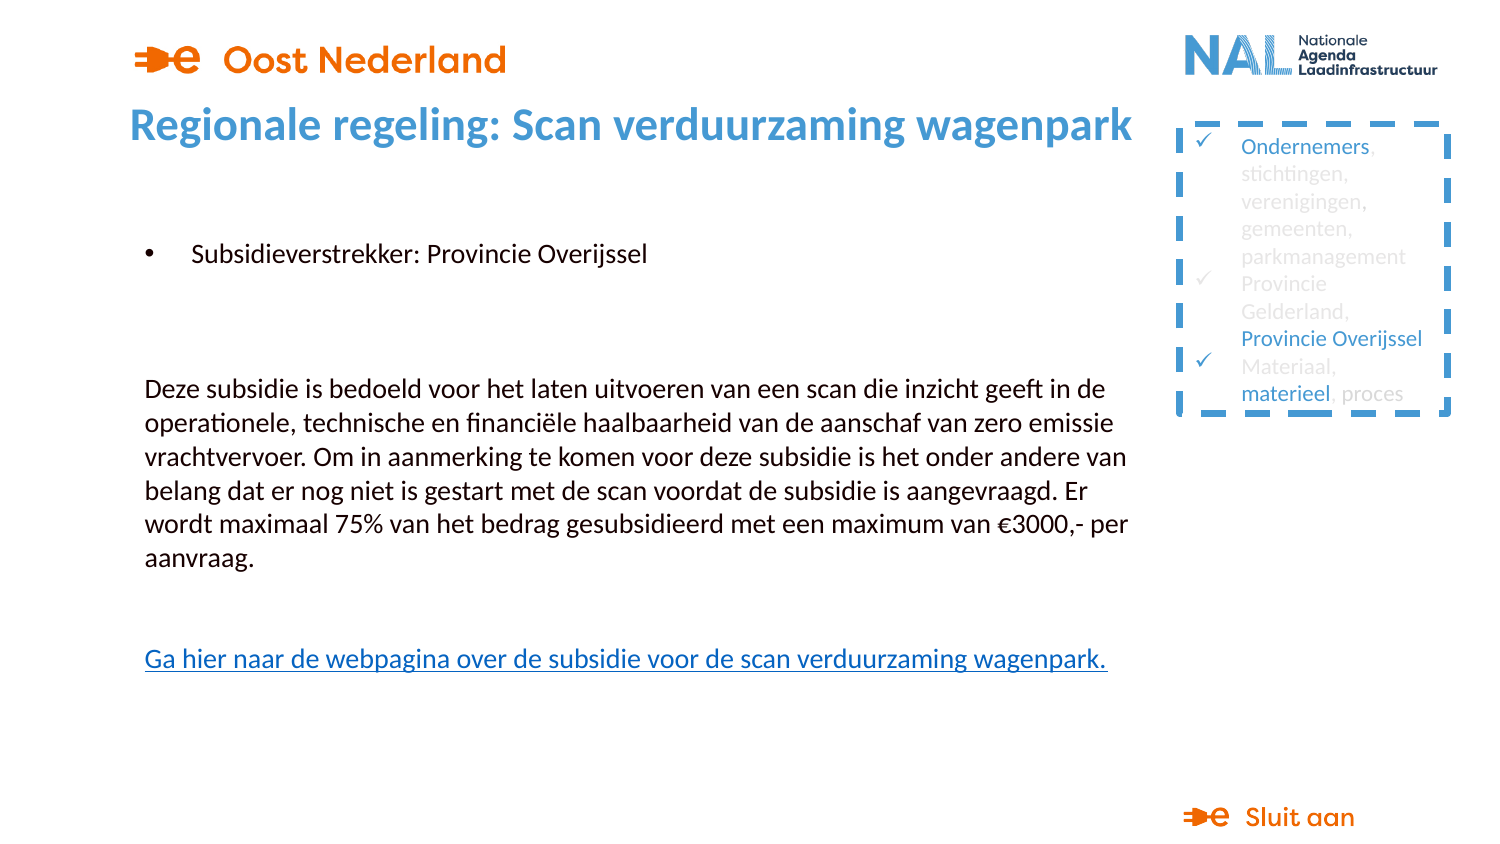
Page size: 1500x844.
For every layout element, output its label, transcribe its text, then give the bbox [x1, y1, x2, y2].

picture [1165, 786, 1372, 844]
picture [107, 16, 531, 103]
text_box Subsidieverstrekker: Provincie Overijssel Deze subsidie is bedoeld voor het laten uitvoeren van een scan die inzicht geeft in de operationele, technische en financiële haalbaarheid van de aanschaf van zero emissie vrachtvervoer. Om in aanmerking te komen voor deze subsidie is het onder andere van belang dat er nog niet is gestart met de scan voordat de subsidie is aangevraagd. Er wordt maximaal 75% van het bedrag gesubsidieerd met een maximum van €3000,- per aanvraag. Ga hier naar de webpagina over de subsidie voor de scan verduurzaming wagenpark. [129, 228, 1158, 817]
text_box Ondernemers, stichtingen, verenigingen, gemeenten, parkmanagement Provincie Gelderland, Provincie Overijssel Materiaal, materieel, proces [1179, 124, 1448, 414]
picture [1166, 9, 1454, 99]
title Regionale regeling: Scan verduurzaming wagenpark [129, 102, 1215, 210]
